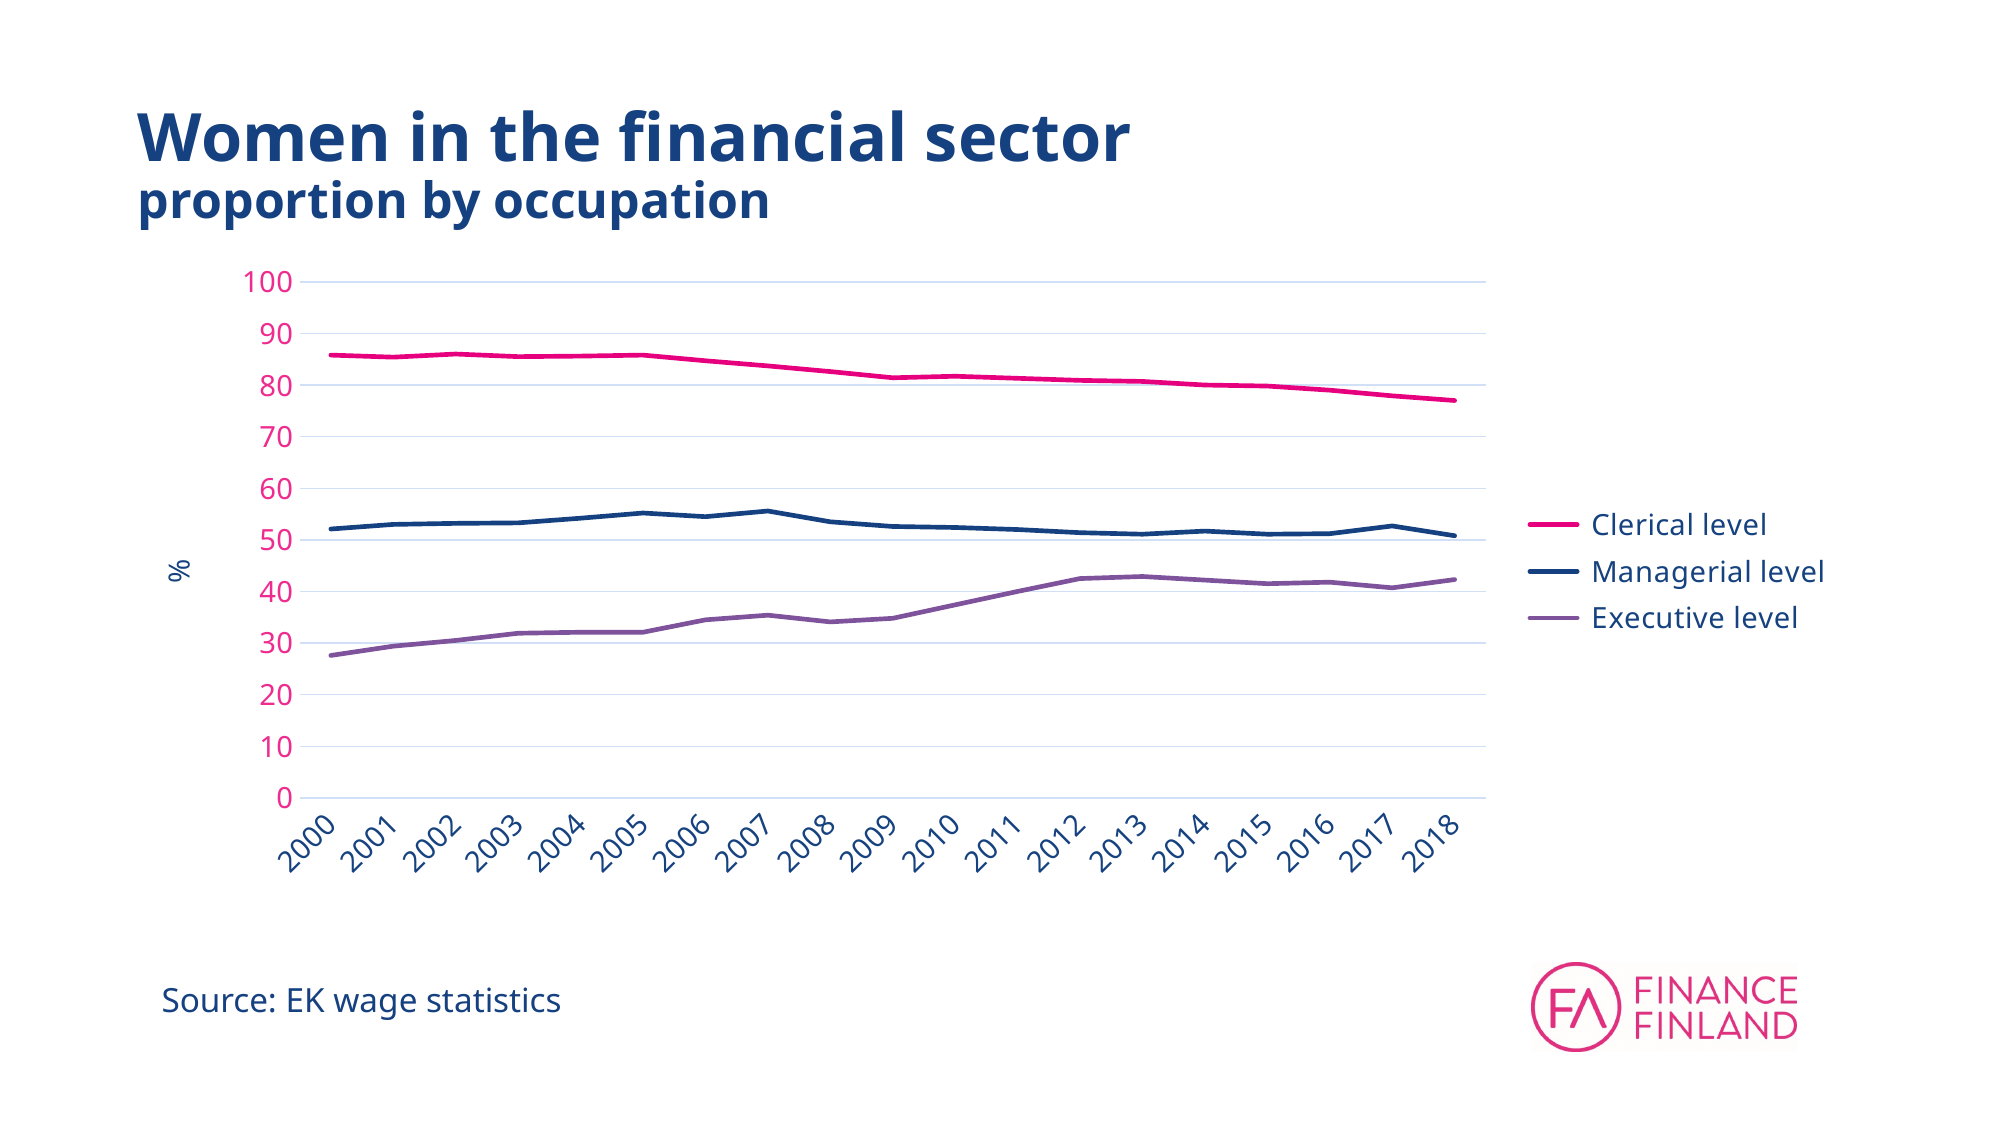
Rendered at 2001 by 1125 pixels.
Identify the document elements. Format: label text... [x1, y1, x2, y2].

title Women in the financial sector proportion by occupation [122, 58, 1848, 248]
text_box Source: EK wage statistics [146, 971, 642, 1027]
chart [122, 248, 1848, 895]
picture [1531, 962, 1797, 1052]
